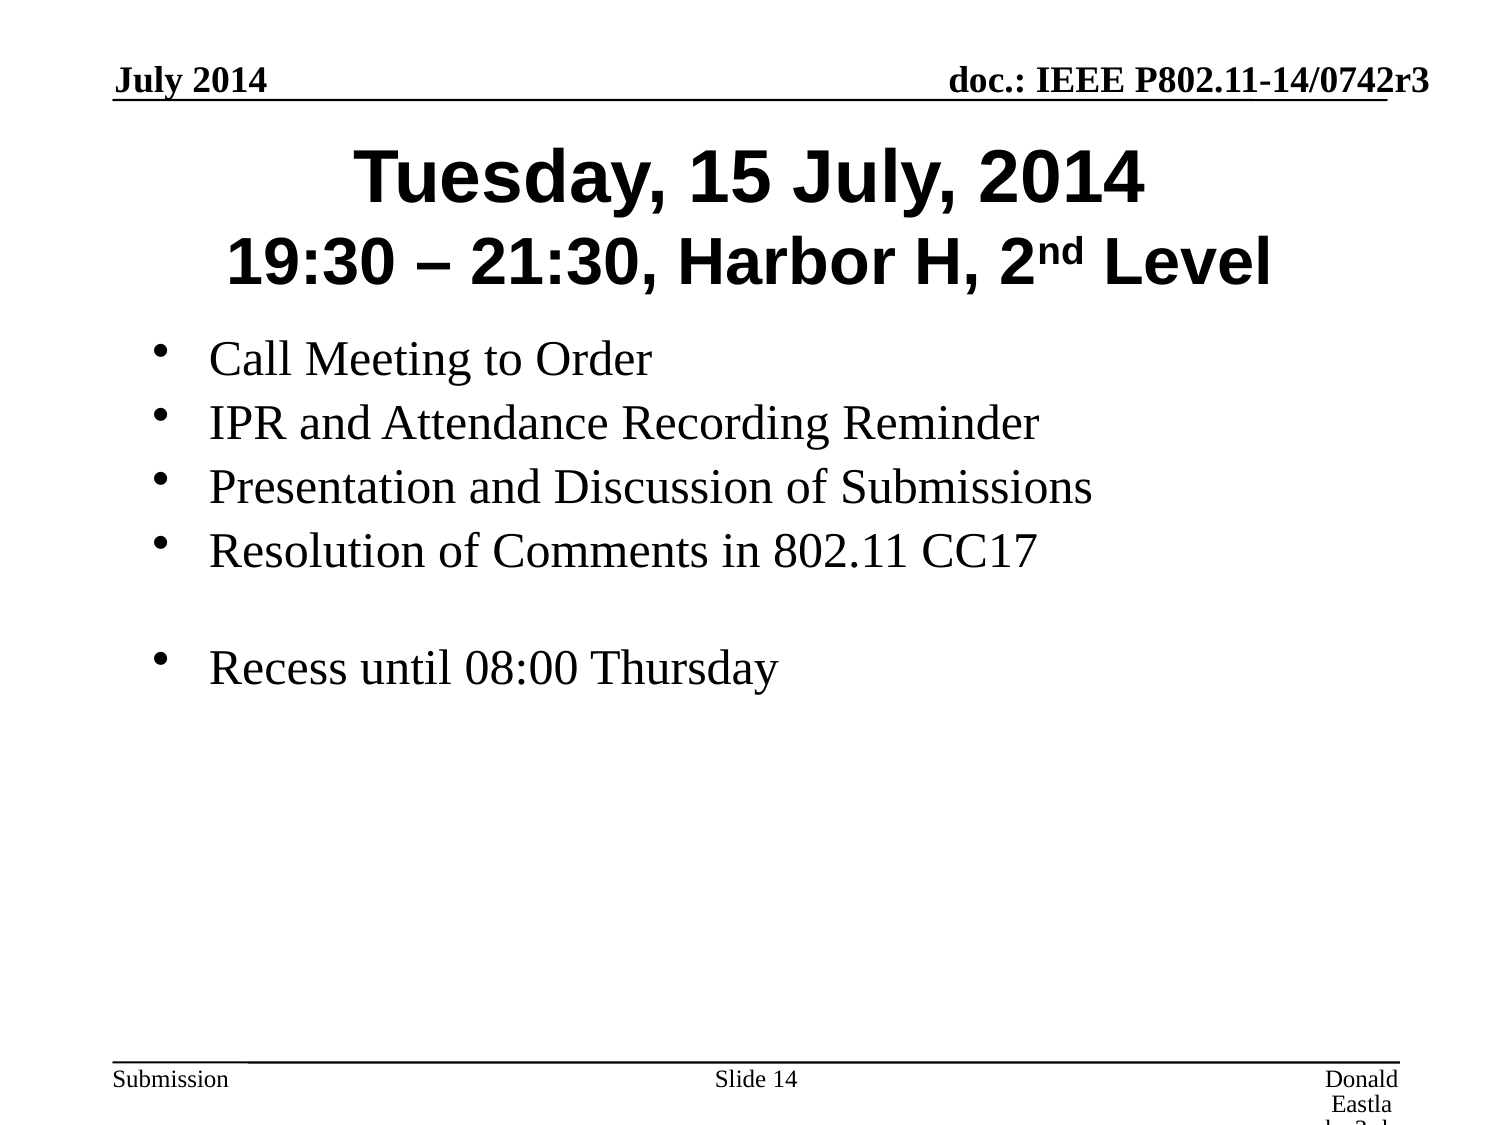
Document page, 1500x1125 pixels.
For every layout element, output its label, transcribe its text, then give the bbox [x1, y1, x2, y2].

slide_number Slide 14 [712, 1063, 800, 1093]
list Call Meeting to Order IPR and Attendance Recording Reminder Presentation and Discussion of Submissions Resolution of Comments in 802.11 CC17 Recess until 08:00 Thursday [137, 324, 1388, 1063]
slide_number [114, 54, 290, 100]
title Tuesday, 15 July, 2014 19:30 – 21:30, Harbor H, 2nd Level [112, 112, 1388, 313]
footer Donald Eastlake 3rd, Huawei Technologies [1325, 1062, 1402, 1093]
